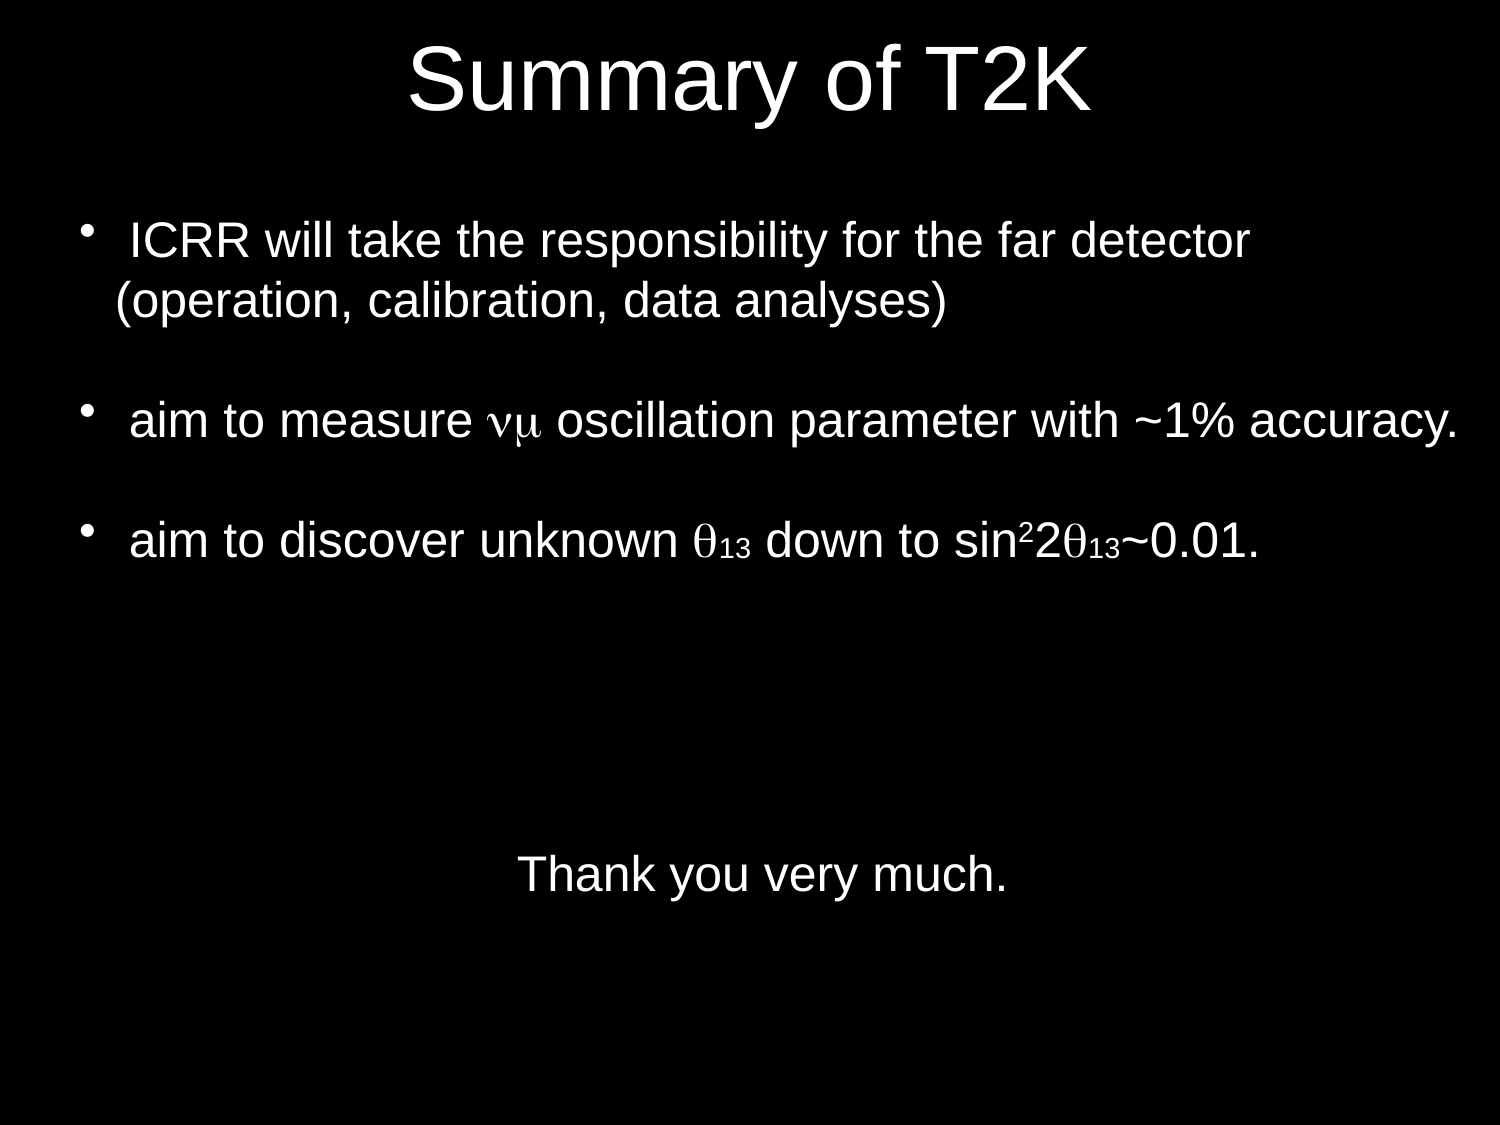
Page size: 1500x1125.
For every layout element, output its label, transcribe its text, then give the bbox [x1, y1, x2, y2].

text_box ICRR will take the responsibility for the far detector (operation, calibration, data analyses) aim to measure nm oscillation parameter with ~1% accuracy. aim to discover unknown q13 down to sin22q13~0.01. [64, 199, 1480, 575]
title Summary of T2K [75, 0, 1425, 188]
text_box Thank you very much. [502, 834, 1024, 909]
